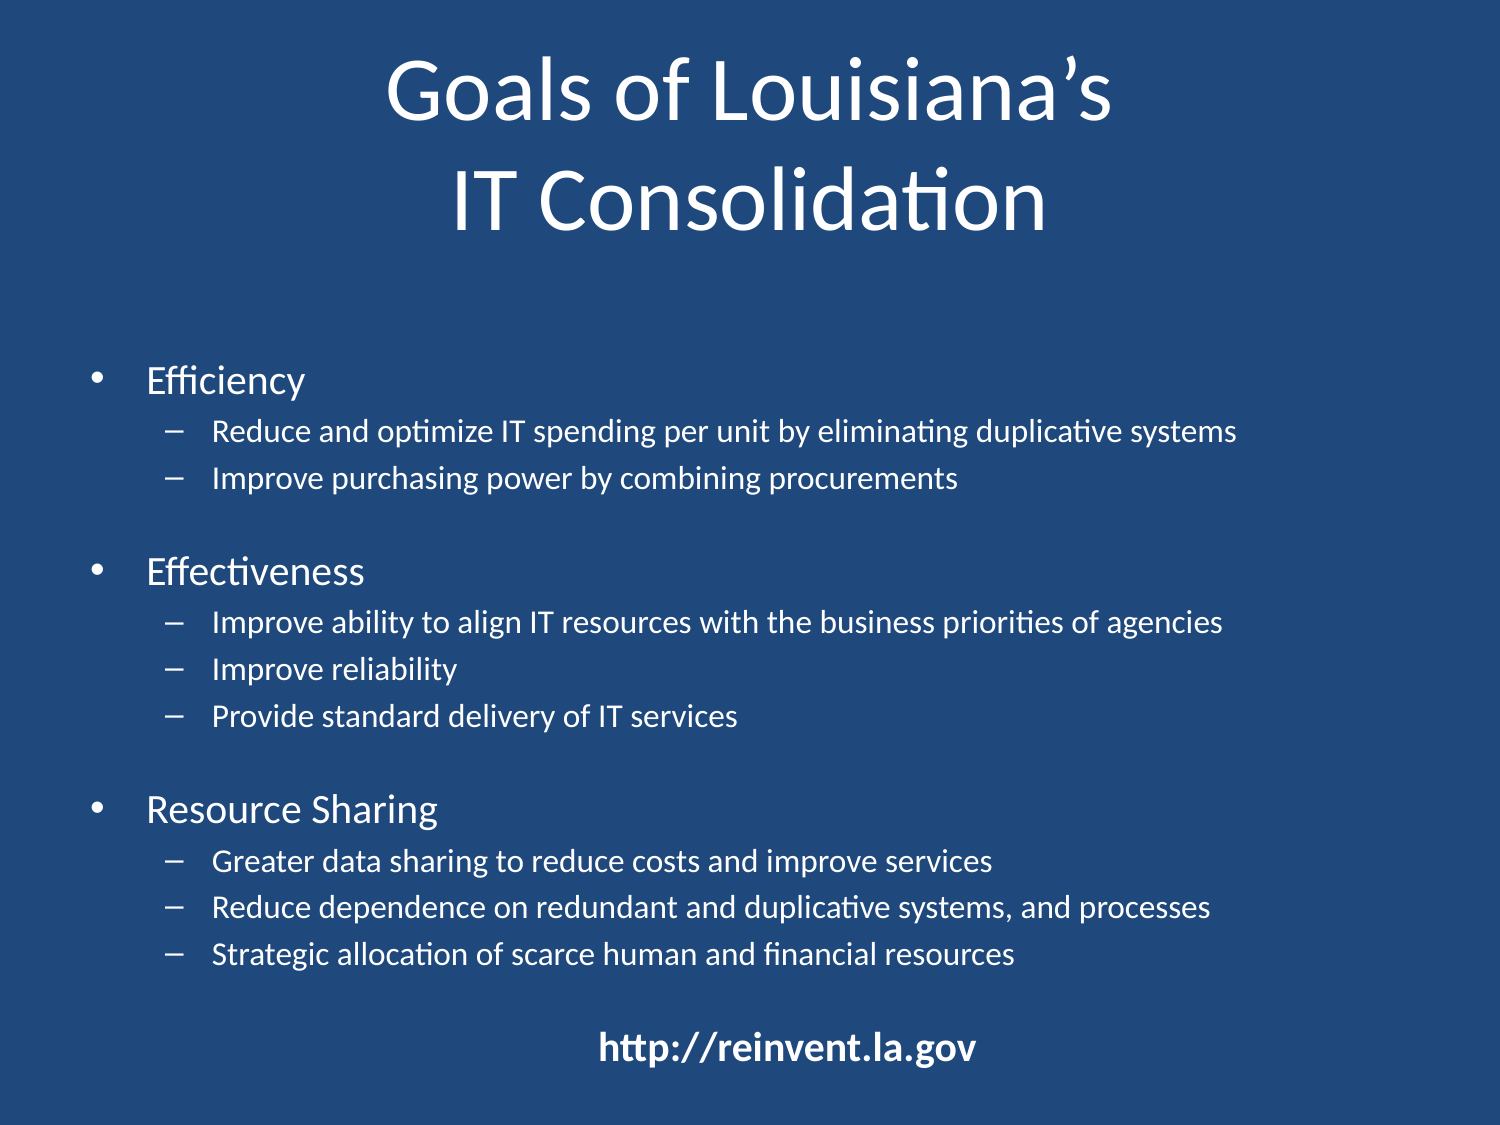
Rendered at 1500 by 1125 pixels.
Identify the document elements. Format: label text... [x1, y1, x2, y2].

title Goals of Louisiana’s IT Consolidation [74, 44, 1426, 233]
list Efficiency Reduce and optimize IT spending per unit by eliminating duplicative systems Improve purchasing power by combining procurements Effectiveness Improve ability to align IT resources with the business priorities of agencies Improve reliability Provide standard delivery of IT services Resource Sharing Greater data sharing to reduce costs and improve services Reduce dependence on redundant and duplicative systems, and processes Strategic allocation of scarce human and financial resources http://reinvent.la.gov [74, 344, 1426, 1113]
